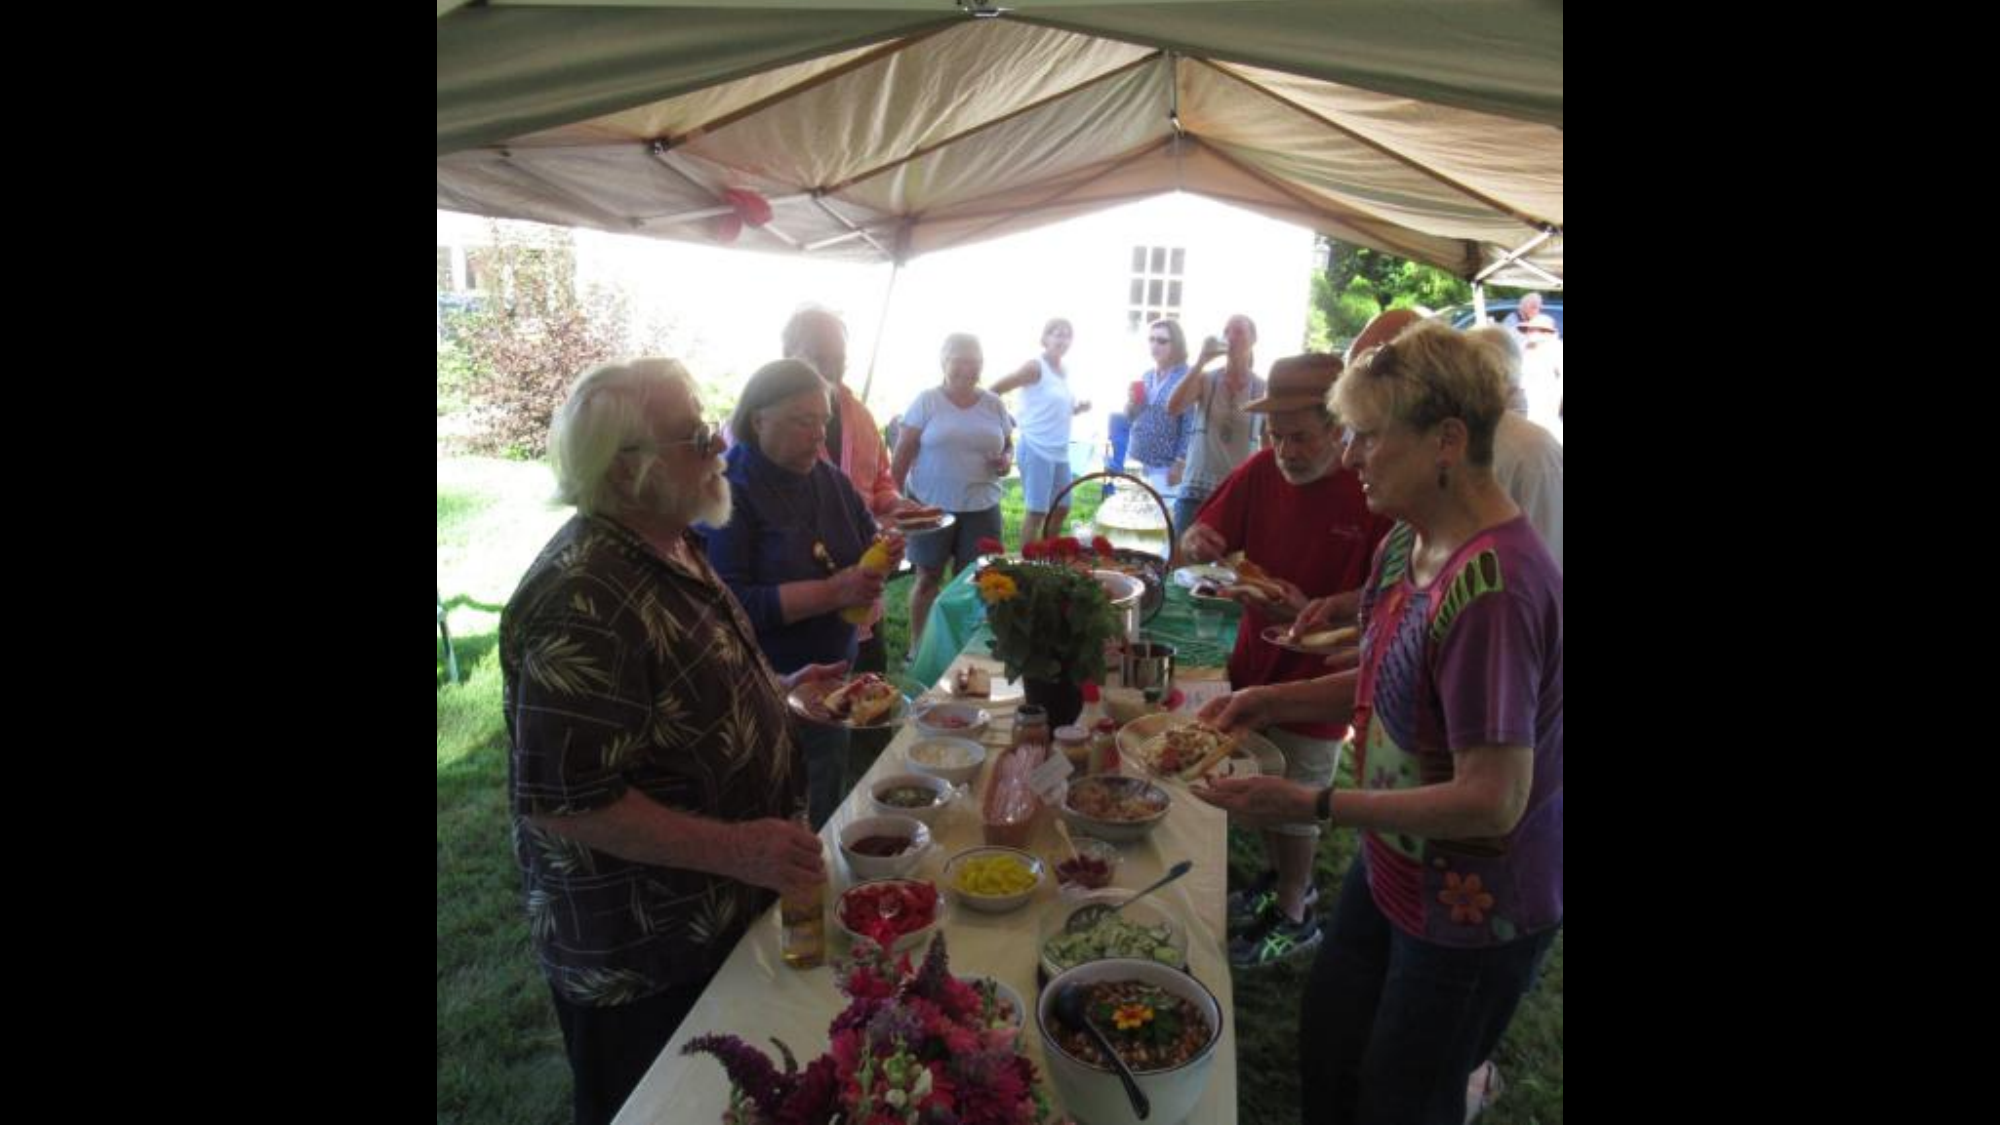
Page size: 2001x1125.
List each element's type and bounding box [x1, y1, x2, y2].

picture [437, 0, 1563, 1125]
